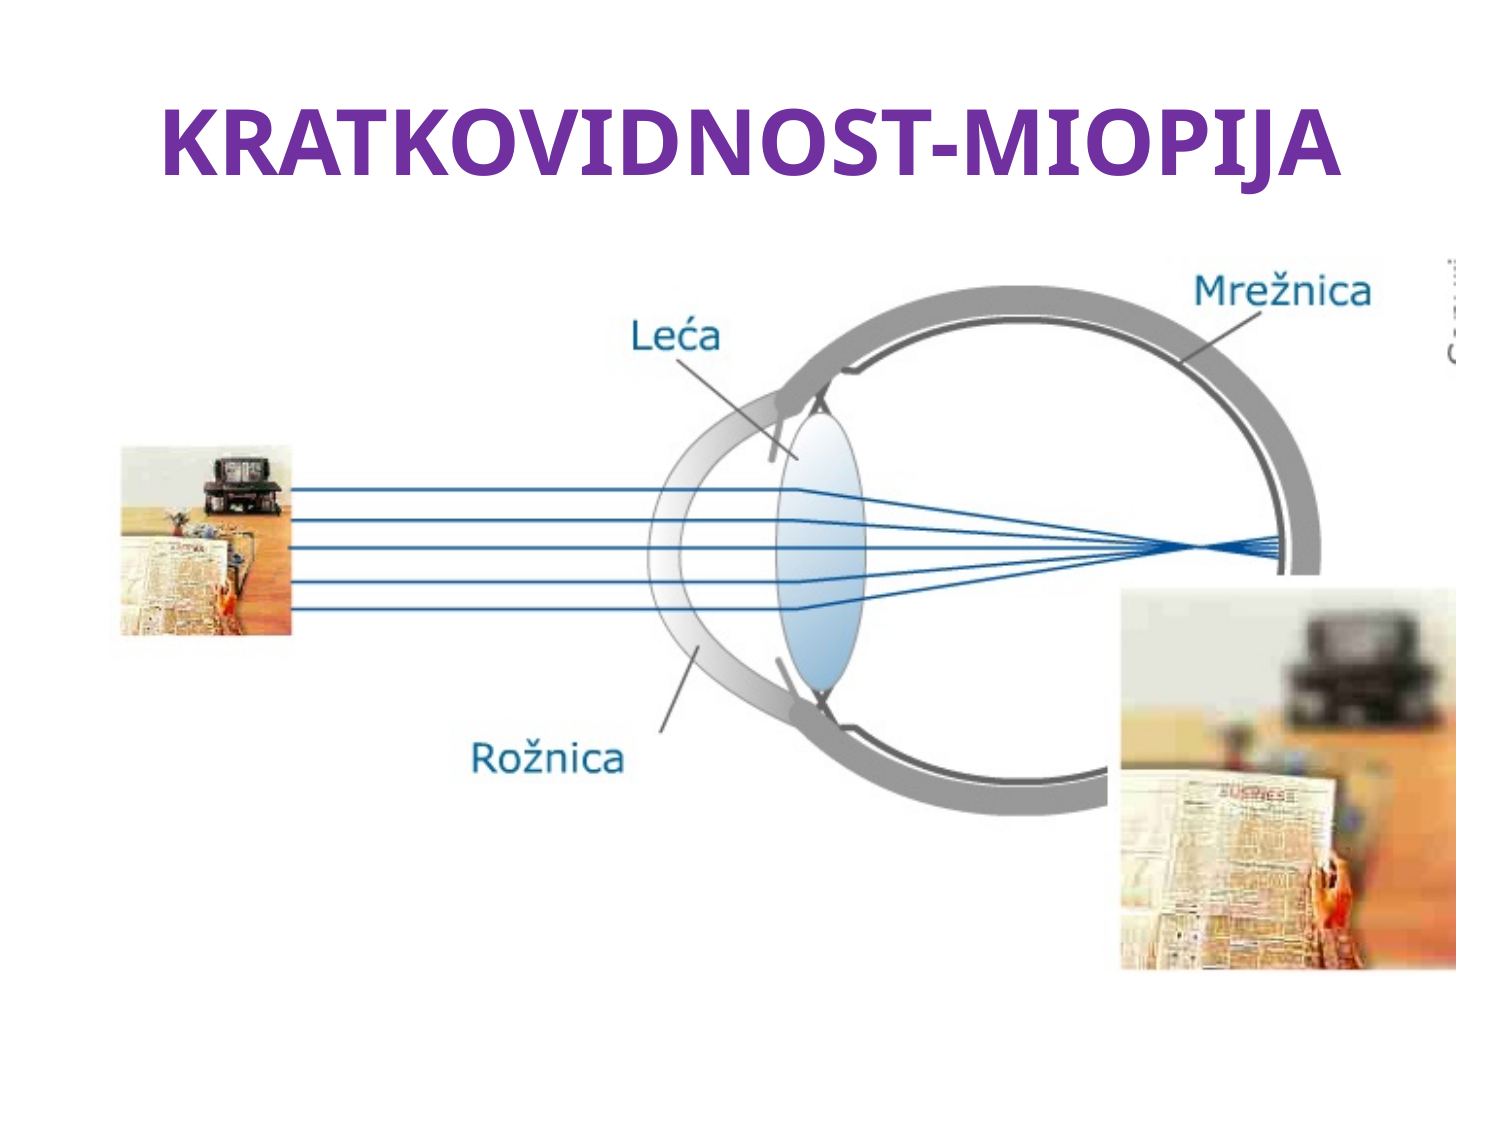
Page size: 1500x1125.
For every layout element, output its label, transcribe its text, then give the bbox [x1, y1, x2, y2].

title KRATKOVIDNOST-MIOPIJA [75, 45, 1425, 233]
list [109, 255, 1456, 977]
